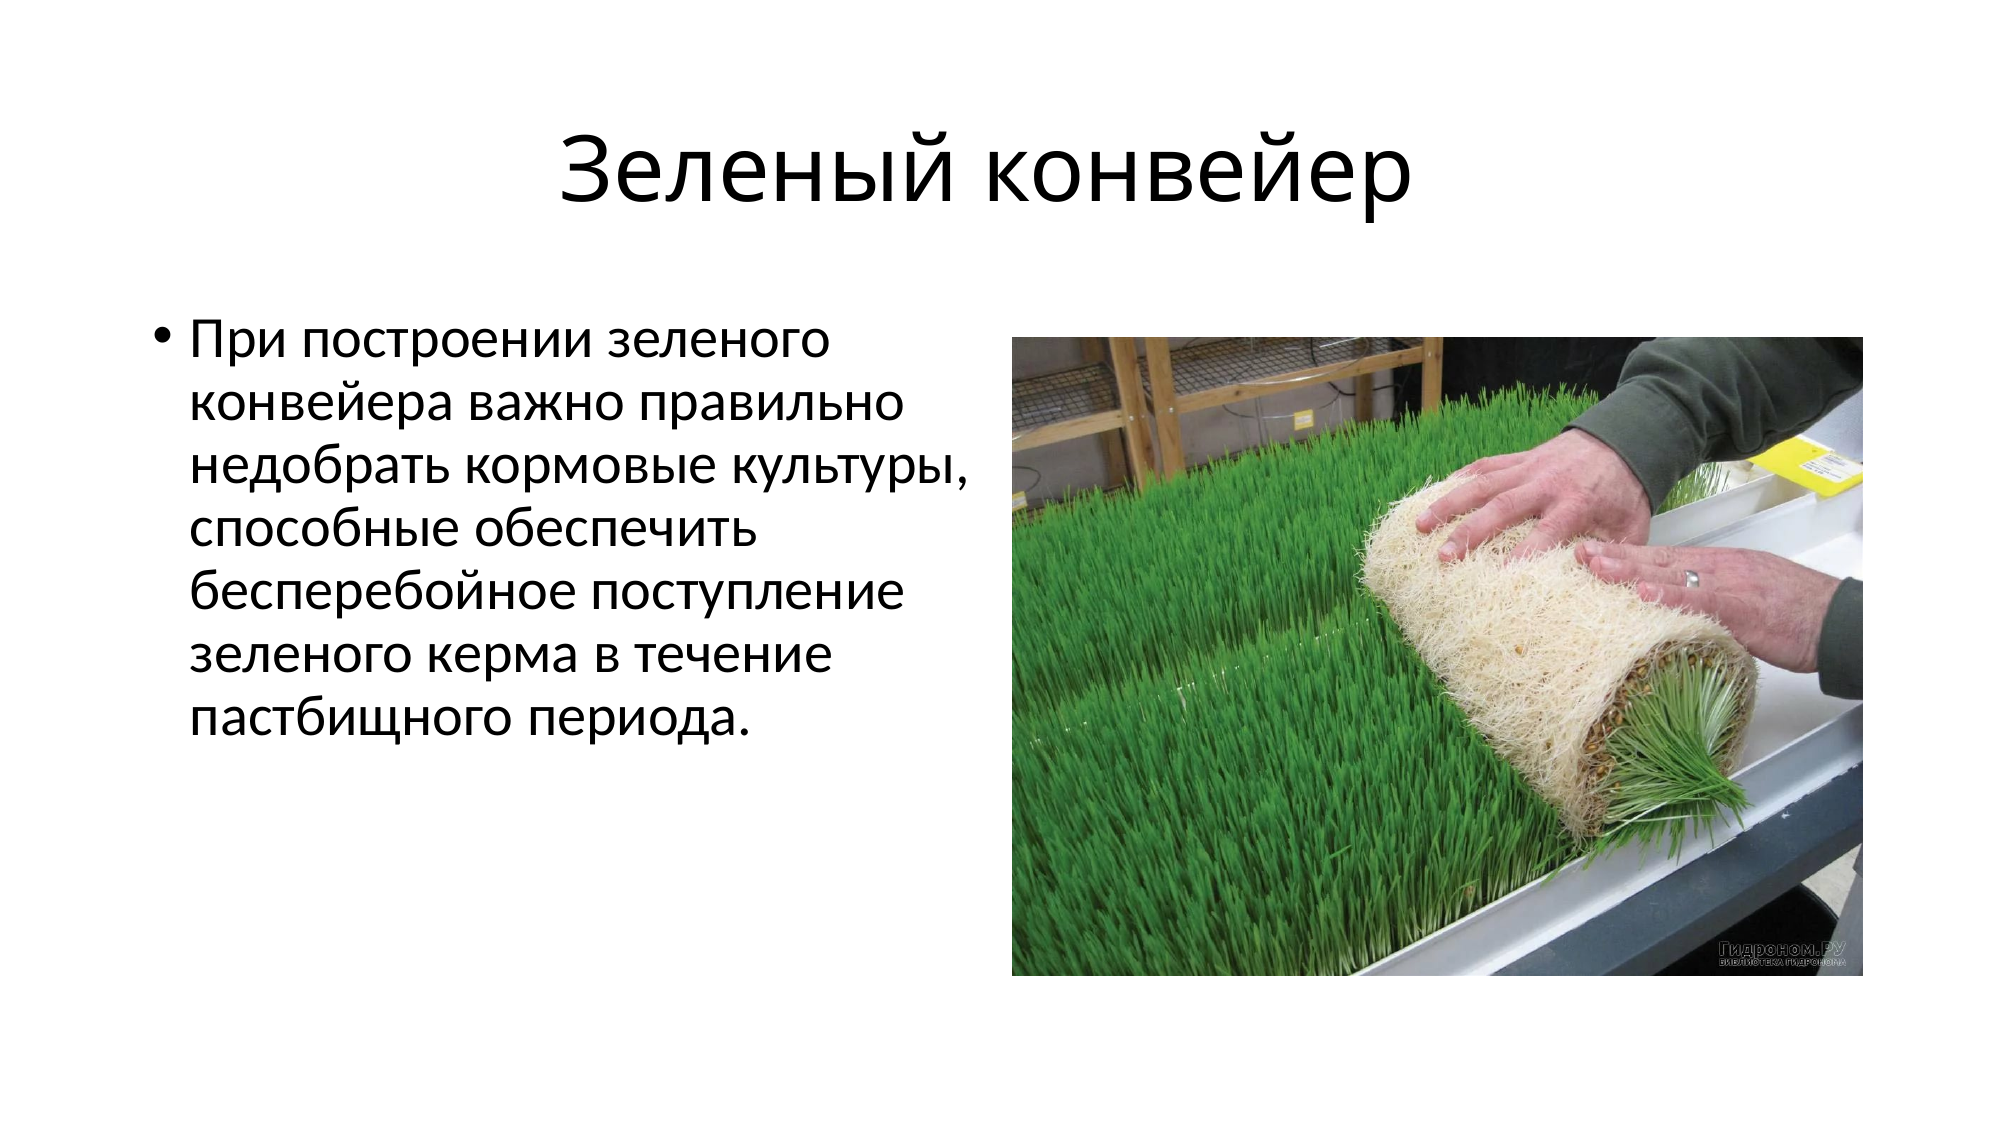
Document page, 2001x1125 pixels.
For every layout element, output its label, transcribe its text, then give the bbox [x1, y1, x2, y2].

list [1012, 337, 1863, 976]
list При построении зеленого конвейера важно правильно недобрать кормовые культуры, способные обеспечить бесперебойное поступление зеленого керма в течение пастбищного периода. [137, 299, 988, 1014]
title Зеленый конвейер [125, 62, 1850, 281]
